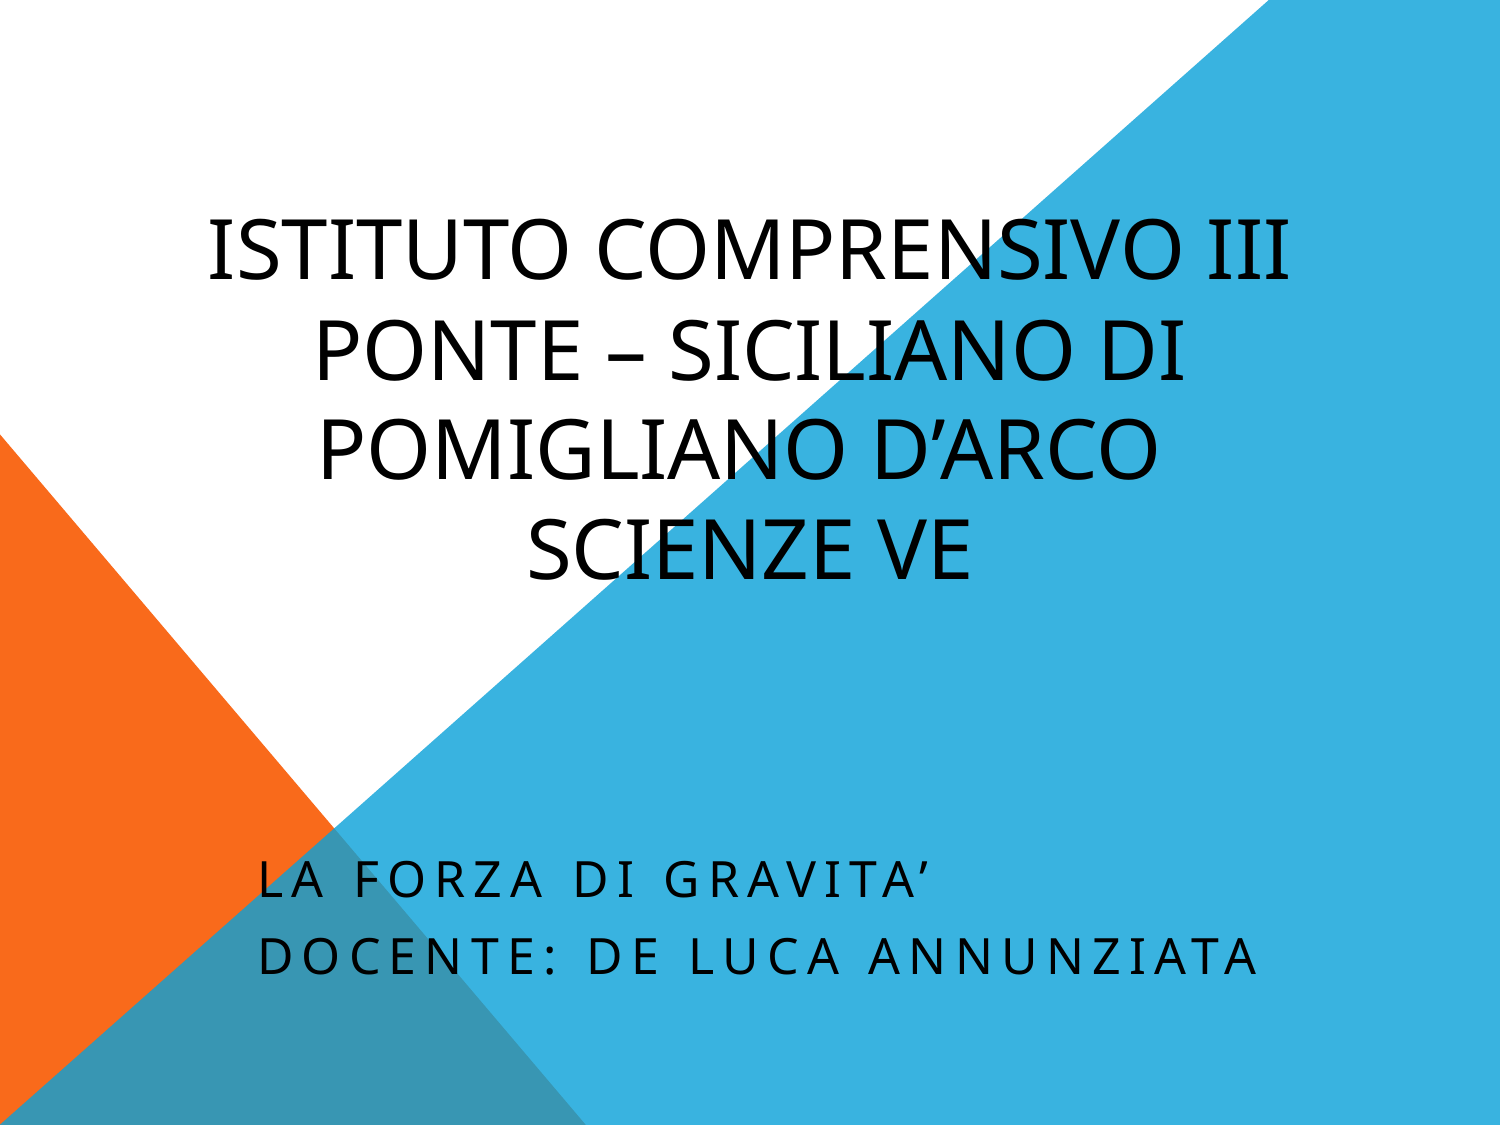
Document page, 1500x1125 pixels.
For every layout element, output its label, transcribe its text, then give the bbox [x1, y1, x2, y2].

subtitle LA FORZA DI GRAVITA’ DOCENTE: DE LUCA ANNUNZIATA [242, 846, 1293, 1032]
title ISTITUTO COMPRENSIVO III PONTE – SICILIANO DI POMIGLIANO D’ARCO SCIENZE VE [112, 101, 1388, 598]
